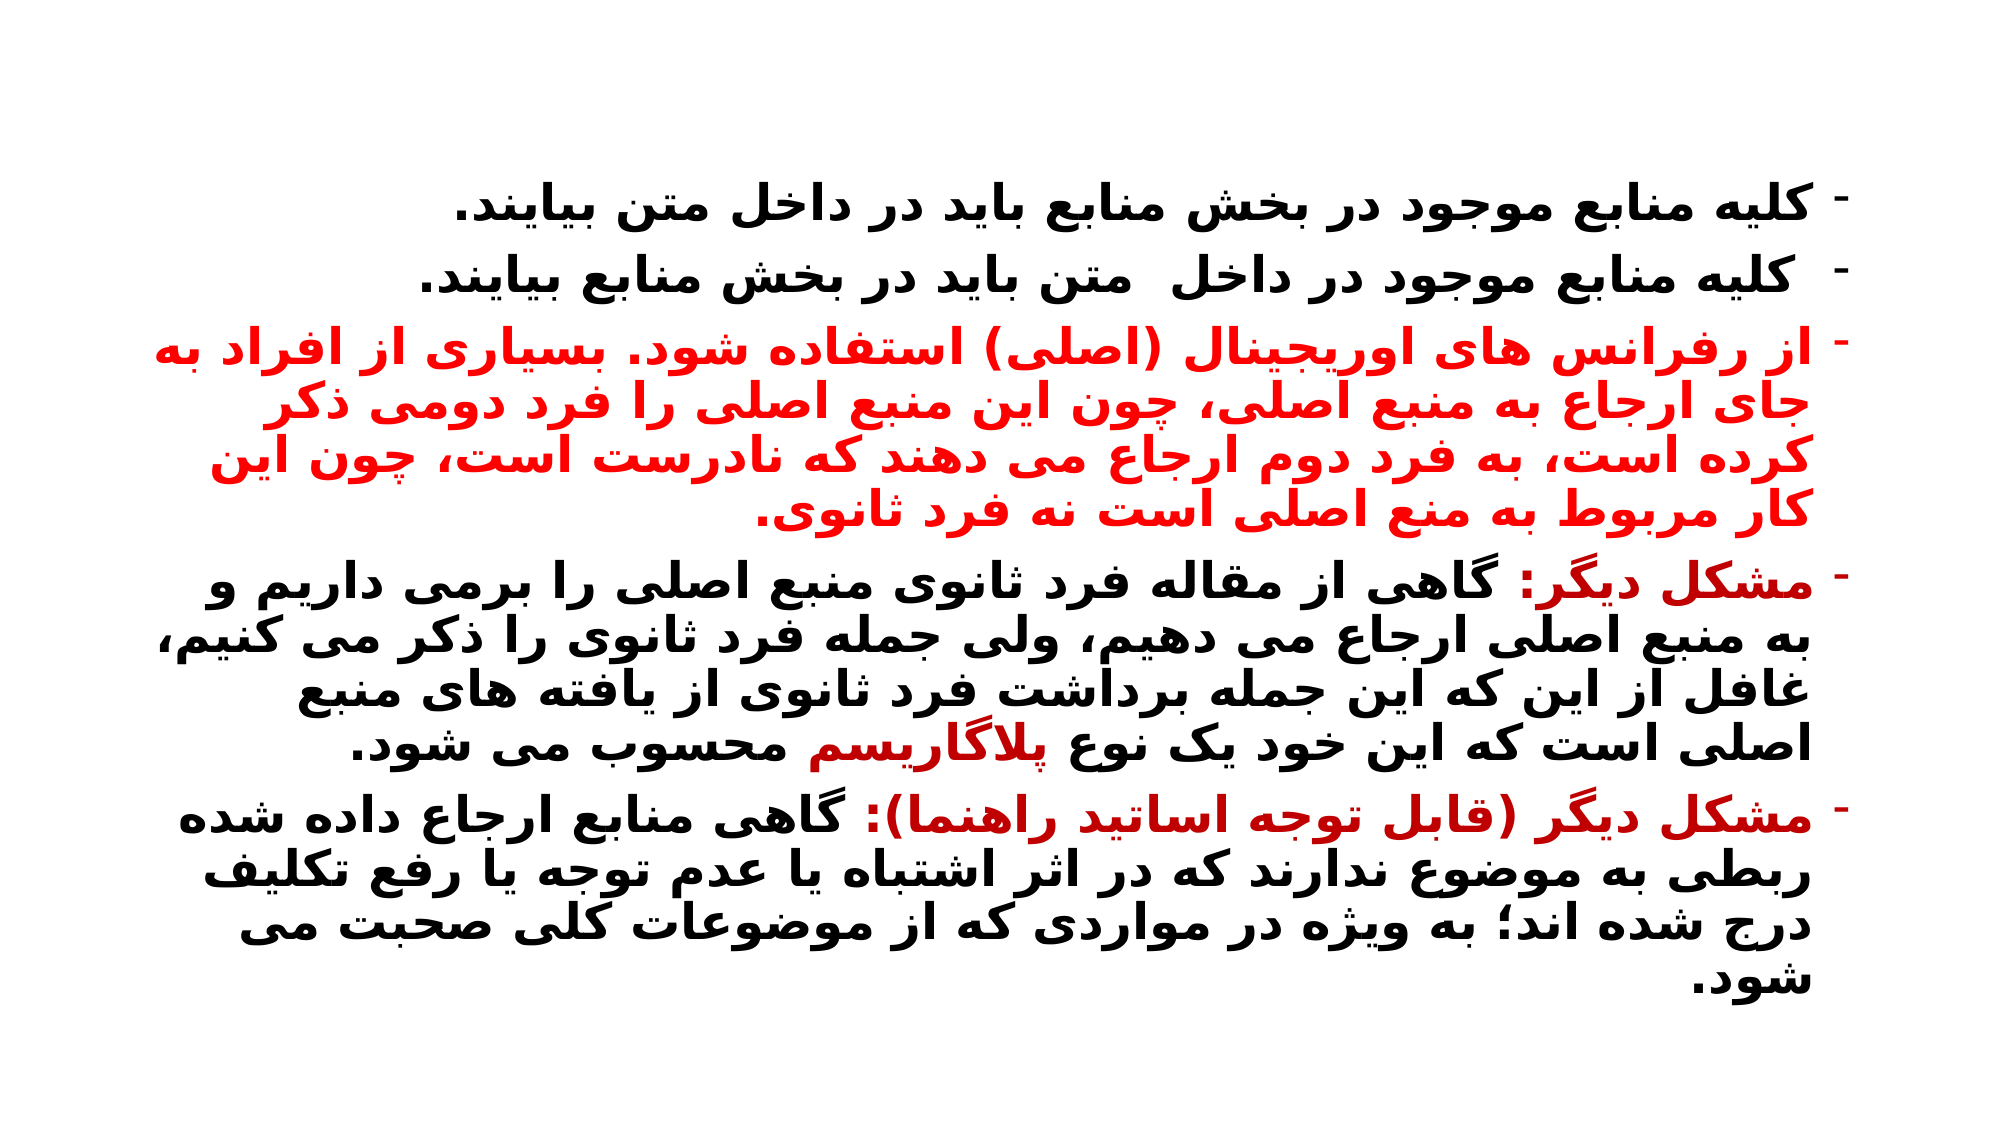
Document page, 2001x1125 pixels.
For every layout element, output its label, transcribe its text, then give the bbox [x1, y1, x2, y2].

list کلیه منابع موجود در بخش منابع باید در داخل متن بیایند. کلیه منابع موجود در داخل متن باید در بخش منابع بیایند. از رفرانس های اوریجینال (اصلی) استفاده شود. بسیاری از افراد به جای ارجاع به منبع اصلی، چون این منبع اصلی را فرد دومی ذکر کرده است، به فرد دوم ارجاع می دهند که نادرست است، چون این کار مربوط به منع اصلی است نه فرد ثانوی. مشکل دیگر: گاهی از مقاله فرد ثانوی منبع اصلی را برمی داریم و به منبع اصلی ارجاع می دهیم، ولی جمله فرد ثانوی را ذکر می کنیم، غافل از این که این جمله برداشت فرد ثانوی از یافته های منبع اصلی است که این خود یک نوع پلاگاریسم محسوب می شود. مشکل دیگر (قابل توجه اساتید راهنما): گاهی منابع ارجاع داده شده ربطی به موضوع ندارند که در اثر اشتباه یا عدم توجه یا رفع تکلیف درج شده اند؛ به ویژه در مواردی که از موضوعات کلی صحبت می شود. [137, 170, 1863, 1014]
